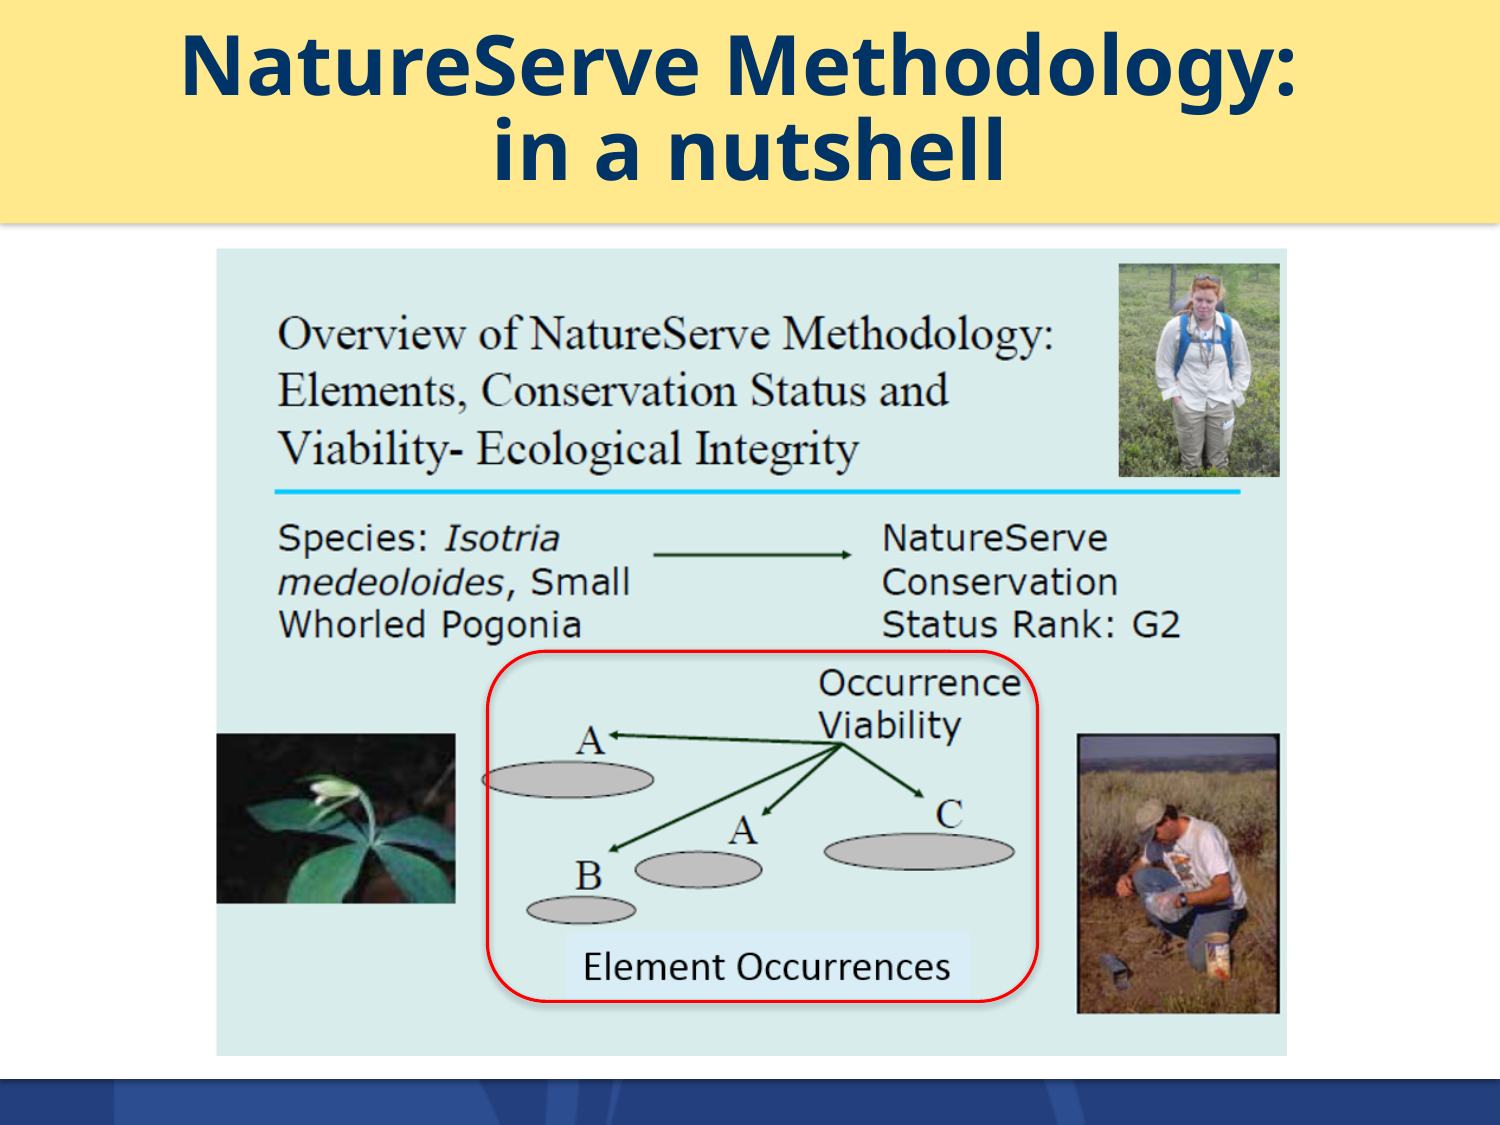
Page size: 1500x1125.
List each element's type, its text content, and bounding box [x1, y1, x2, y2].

title NatureServe Methodology: in a nutshell [75, 53, 1425, 172]
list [212, 247, 1288, 1056]
picture [0, 1079, 1500, 1125]
